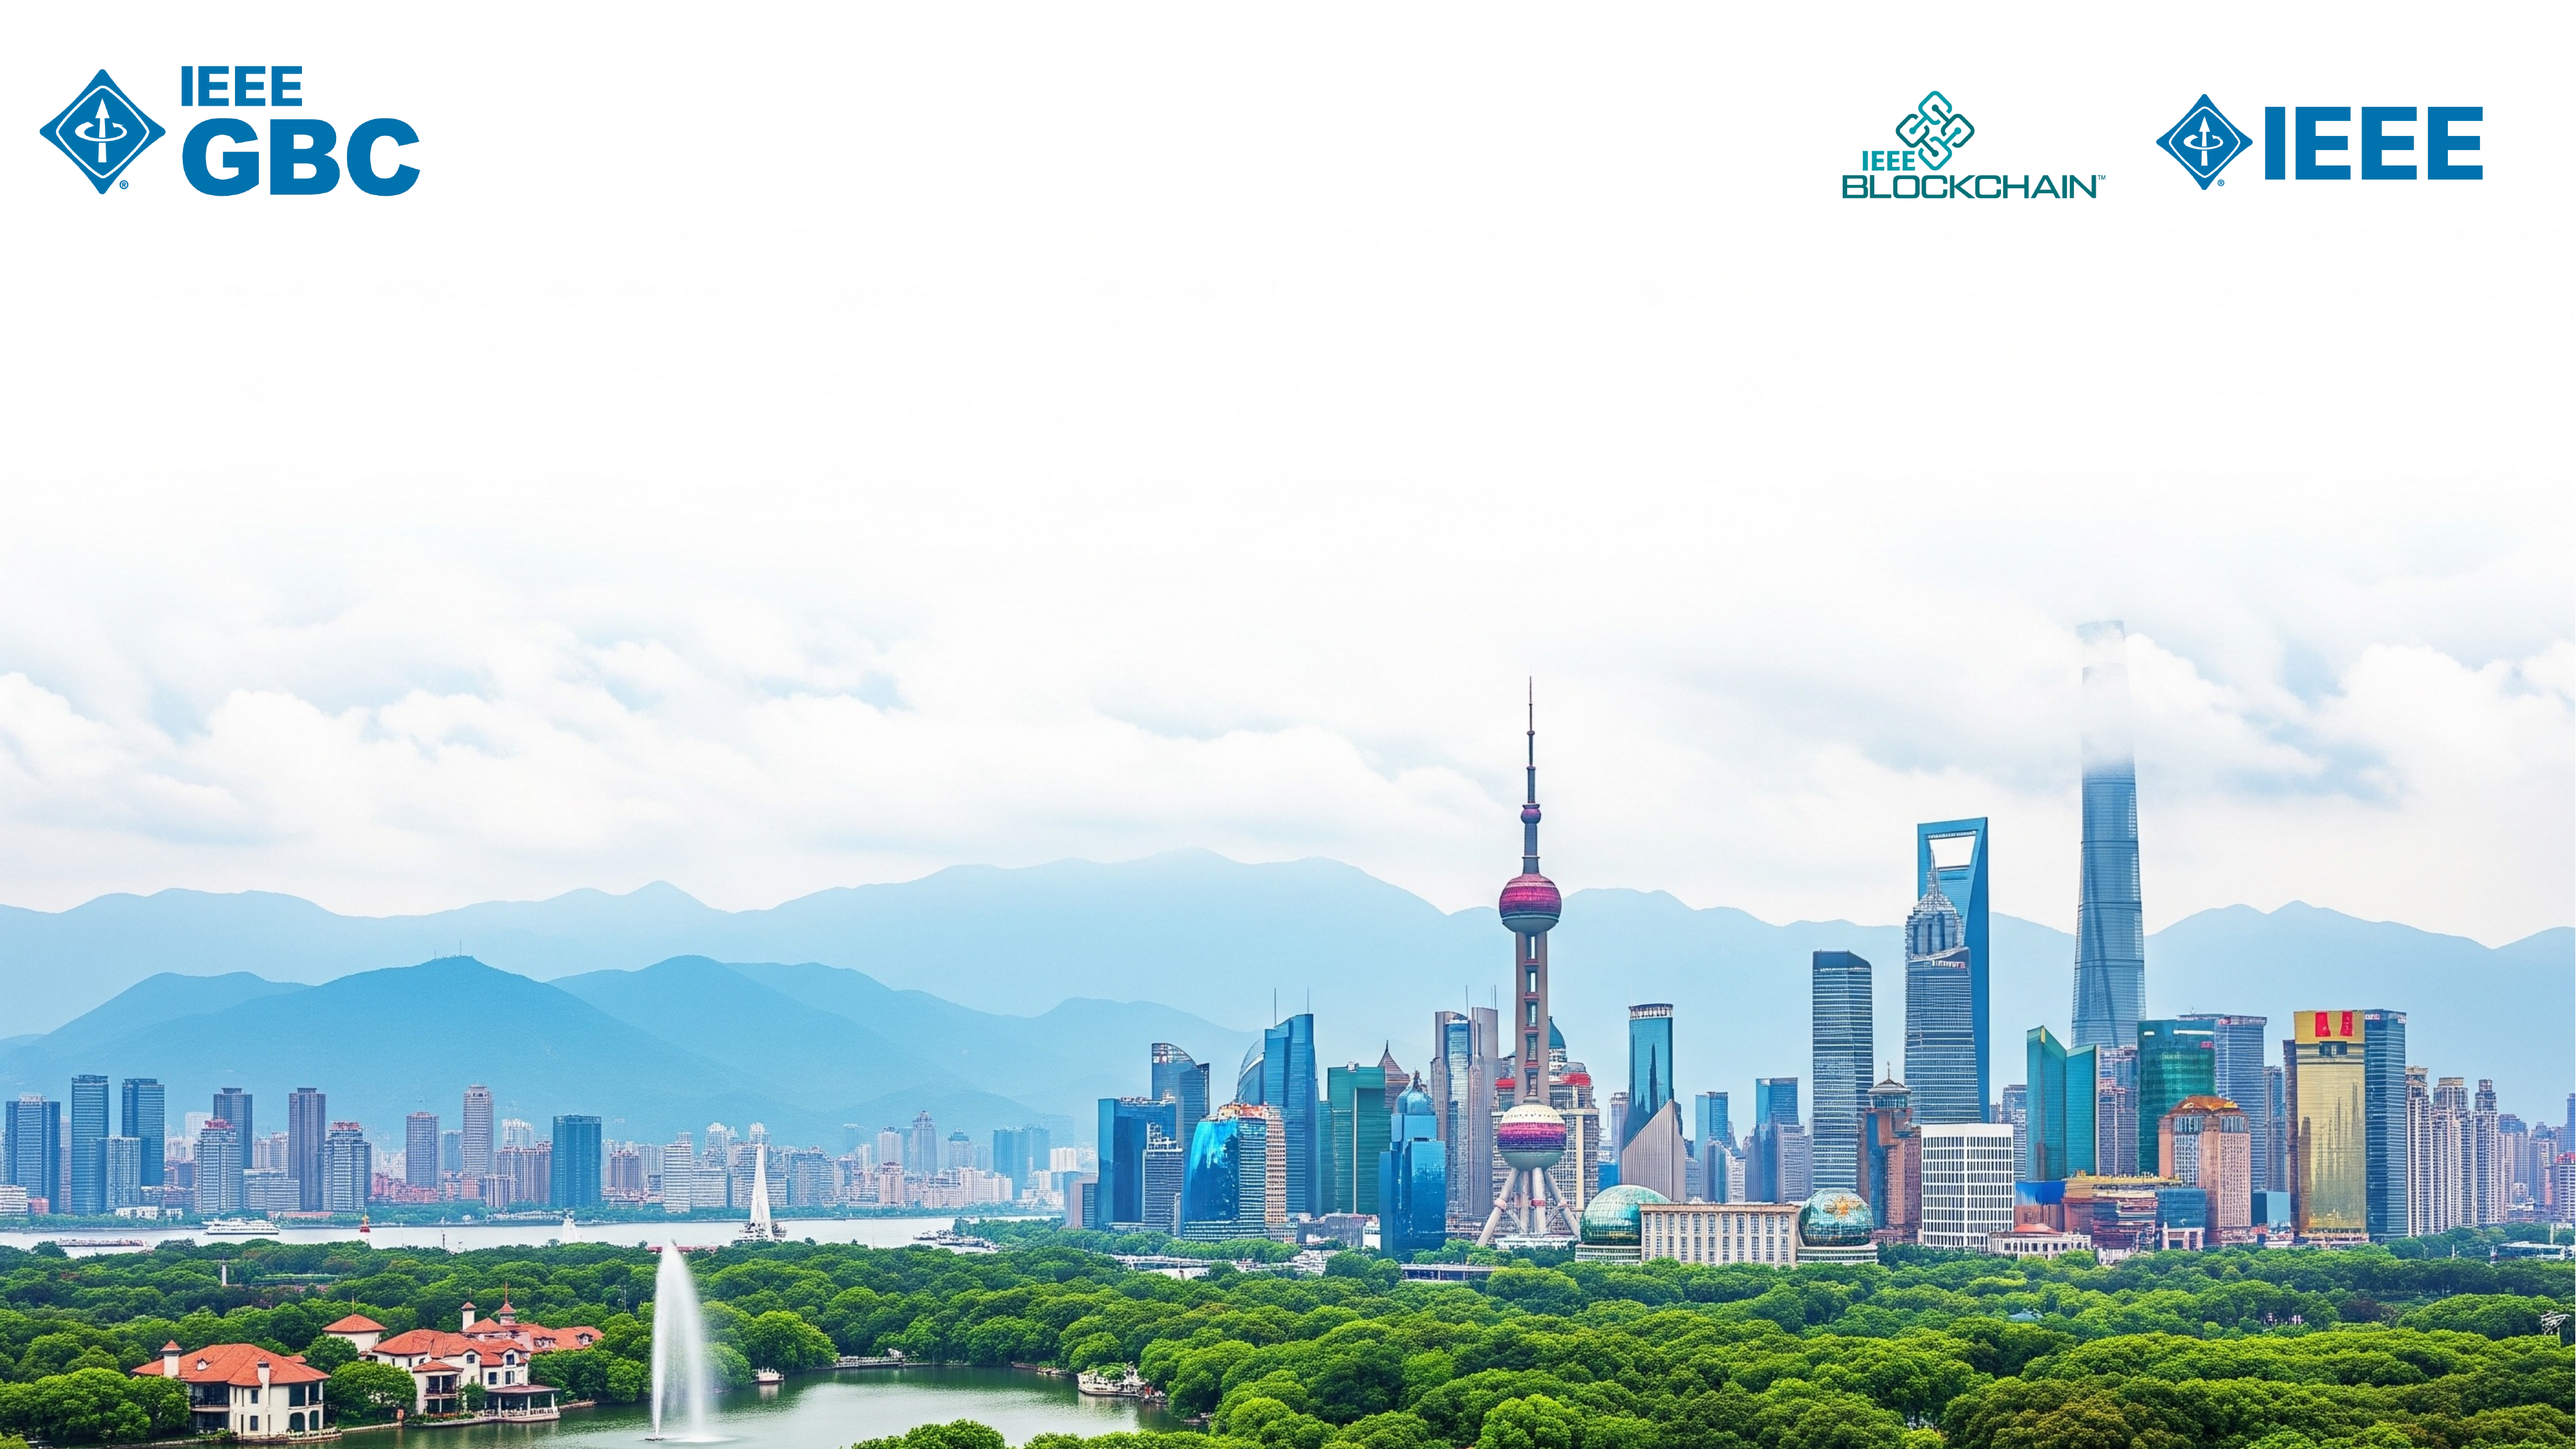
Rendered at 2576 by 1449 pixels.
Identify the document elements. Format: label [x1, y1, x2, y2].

picture [2169, 107, 2240, 178]
picture [2207, 94, 2483, 190]
picture [2448, 121, 2483, 165]
picture [0, 227, 2575, 1449]
picture [1843, 91, 2105, 198]
picture [39, 64, 424, 198]
picture [2156, 94, 2202, 140]
picture [56, 86, 149, 178]
picture [2156, 144, 2201, 190]
